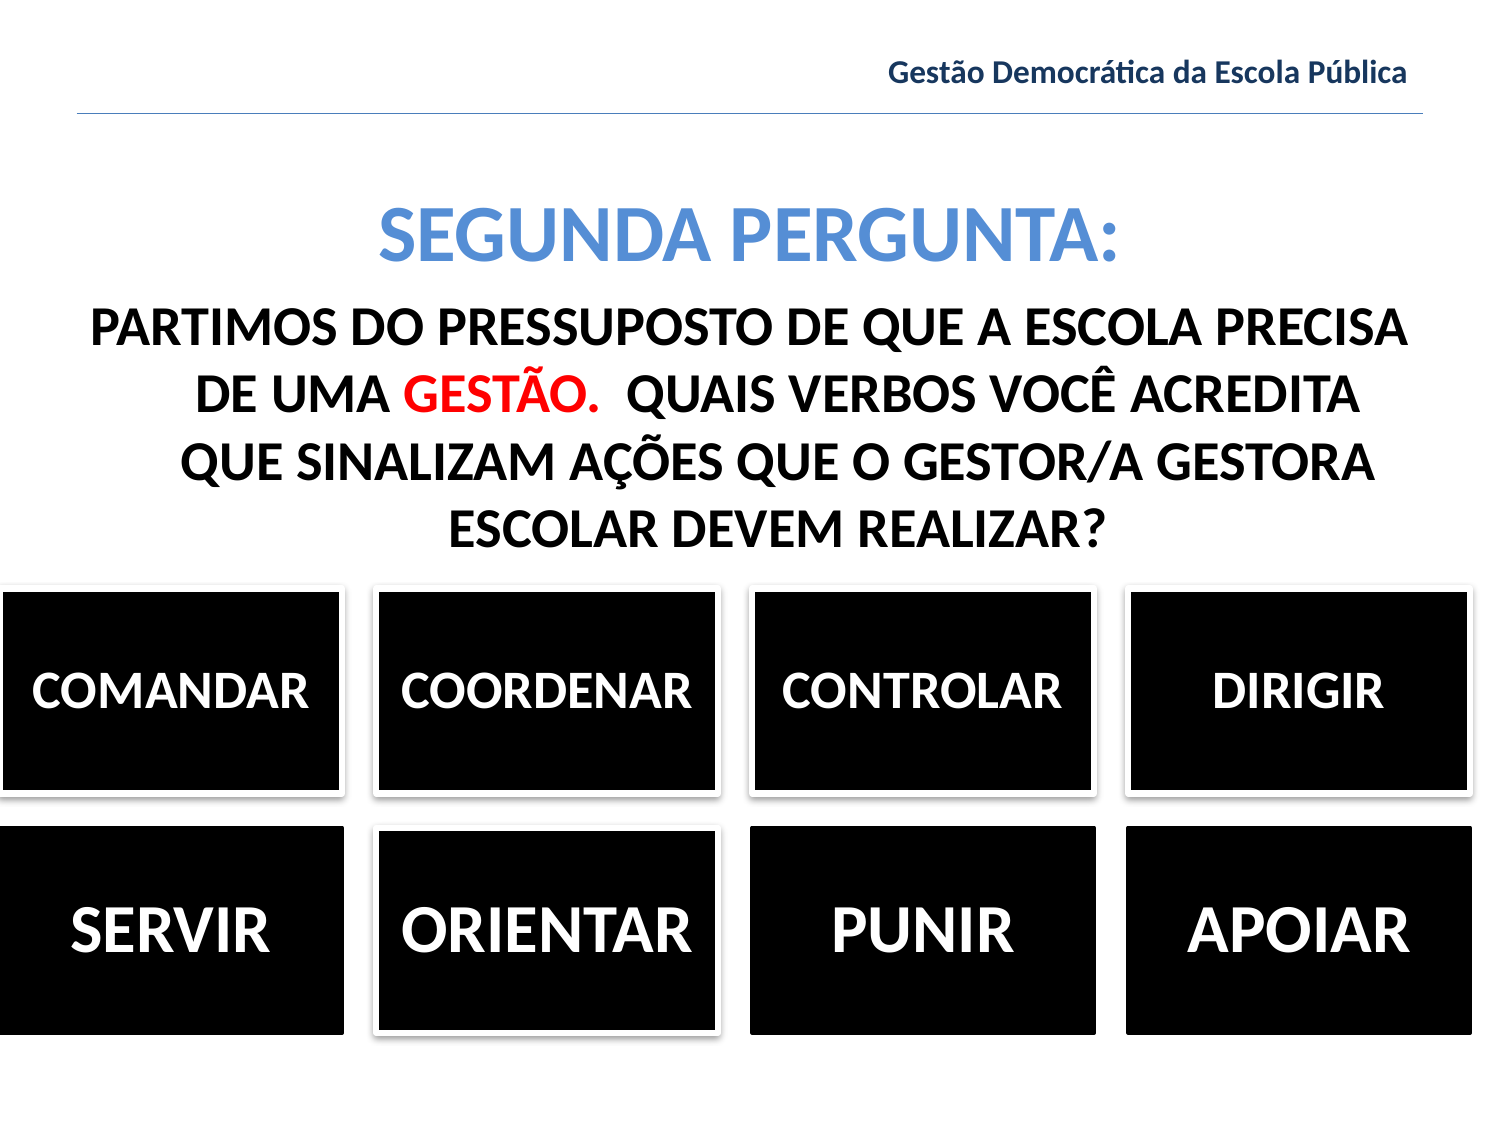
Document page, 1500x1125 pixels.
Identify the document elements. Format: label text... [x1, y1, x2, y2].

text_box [0, 585, 1471, 1036]
list SEGUNDA PERGUNTA: PARTIMOS DO PRESSUPOSTO DE QUE A ESCOLA PRECISA DE UMA GESTÃO. QUAIS VERBOS VOCÊ ACREDITA QUE SINALIZAM AÇÕES QUE O GESTOR/A GESTORA ESCOLAR DEVEM REALIZAR? [75, 172, 1425, 584]
text_box Gestão Democrática da Escola Pública [525, 42, 1424, 98]
